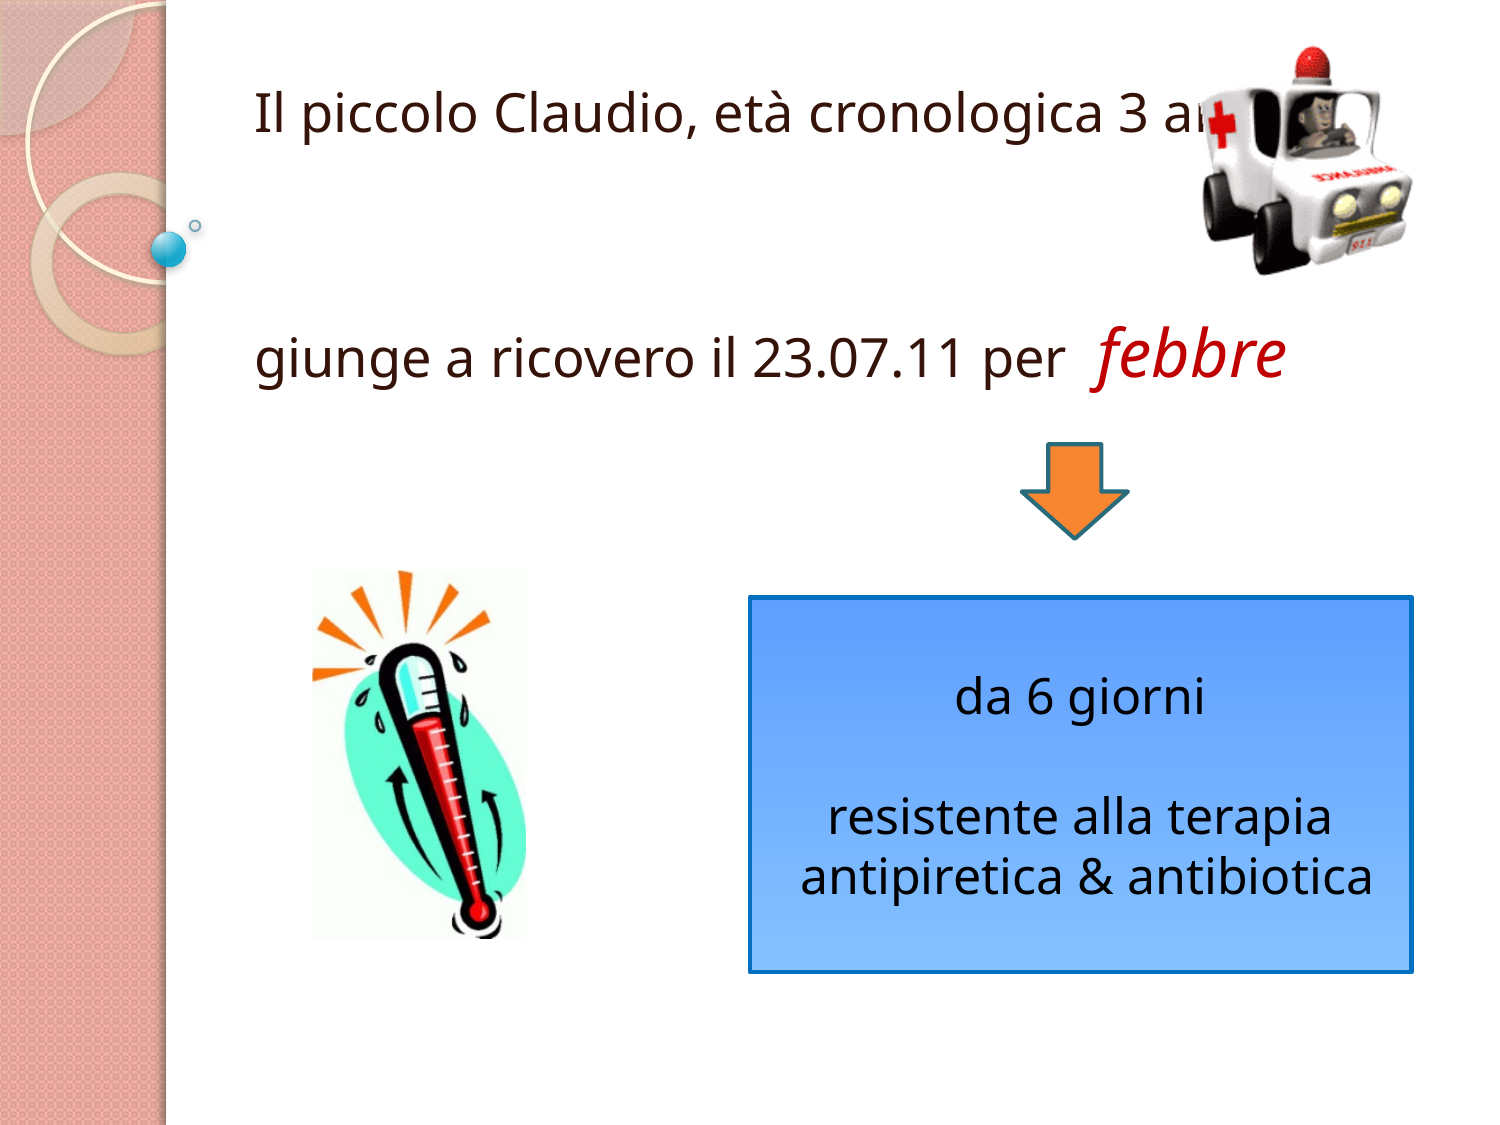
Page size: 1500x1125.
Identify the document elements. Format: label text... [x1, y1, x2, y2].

picture [312, 570, 526, 940]
picture [157, 260, 166, 265]
picture [1186, 42, 1422, 278]
subtitle Il piccolo Claudio, età cronologica 3 anni giunge a ricovero il 23.07.11 per febbre [234, 78, 1450, 445]
text_box [1019, 442, 1130, 541]
text_box da 6 giorni resistente alla terapia antipiretica & antibiotica [750, 597, 1412, 972]
